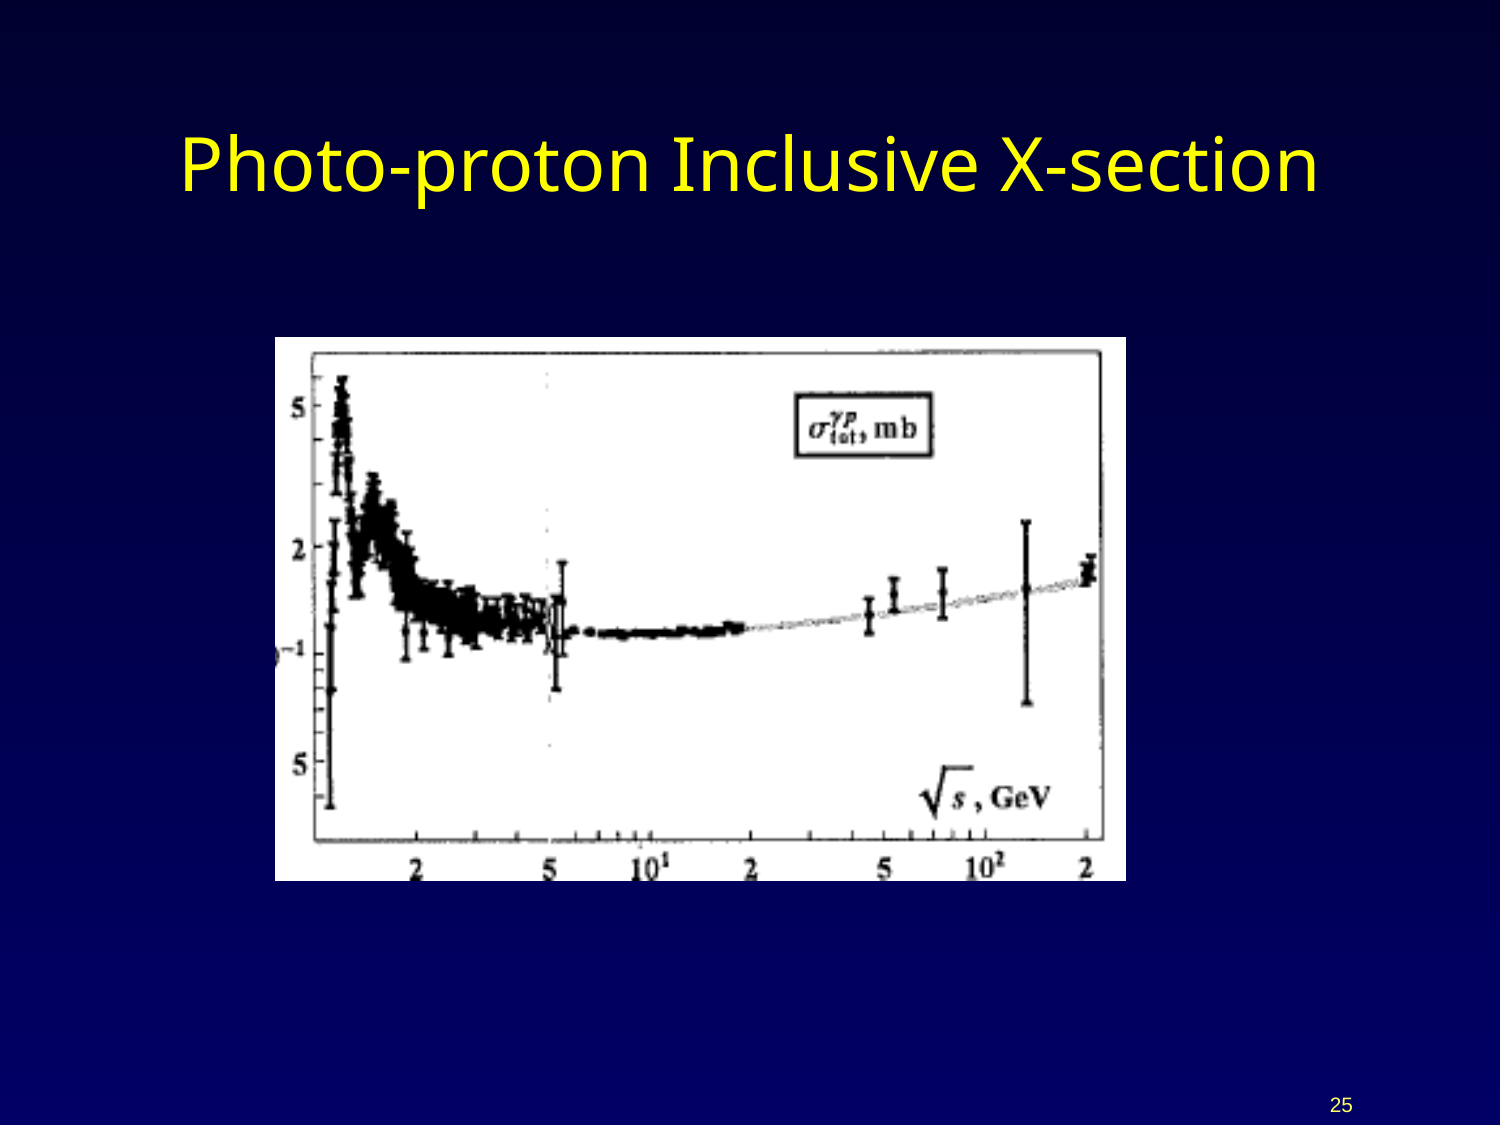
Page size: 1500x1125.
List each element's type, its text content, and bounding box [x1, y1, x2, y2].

title Photo-proton Inclusive X-section [74, 47, 1426, 276]
picture [274, 337, 1126, 881]
